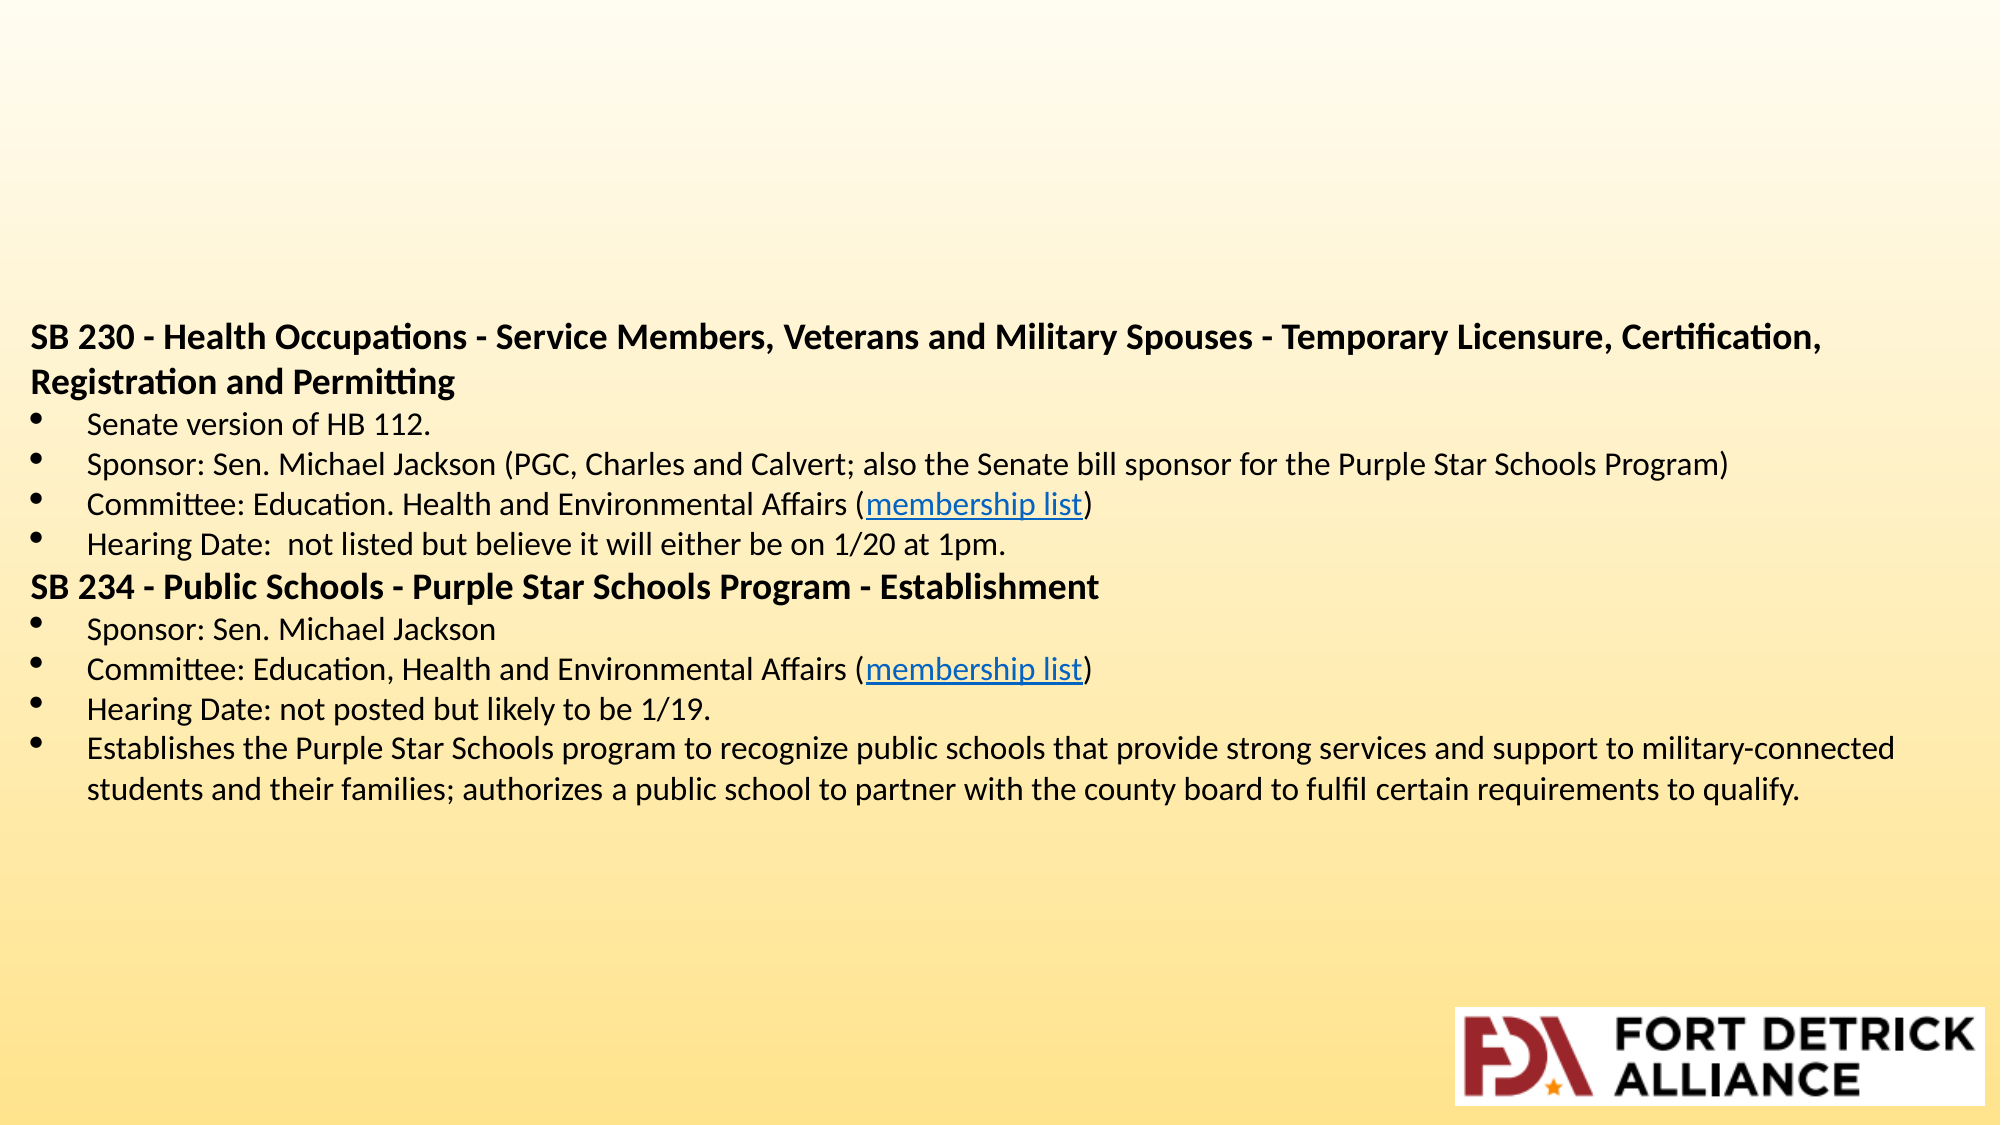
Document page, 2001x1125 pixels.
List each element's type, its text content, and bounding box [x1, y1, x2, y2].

picture [1455, 1007, 1985, 1106]
text_box SB 230 - Health Occupations - Service Members, Veterans and Military Spouses - Temporary Licensure, Certification, Registration and Permitting Senate version of HB 112. Sponsor: Sen. Michael Jackson (PGC, Charles and Calvert; also the Senate bill sponsor for the Purple Star Schools Program) Committee: Education. Health and Environmental Affairs (membership list) Hearing Date: not listed but believe it will either be on 1/20 at 1pm. SB 234 - Public Schools - Purple Star Schools Program - Establishment Sponsor: Sen. Michael Jackson Committee: Education, Health and Environmental Affairs (membership list) Hearing Date: not posted but likely to be 1/19. Establishes the Purple Star Schools program to recognize public schools that provide strong services and support to military-connected students and their families; authorizes a public school to partner with the county board to fulfil certain requirements to qualify. [15, 304, 1985, 814]
